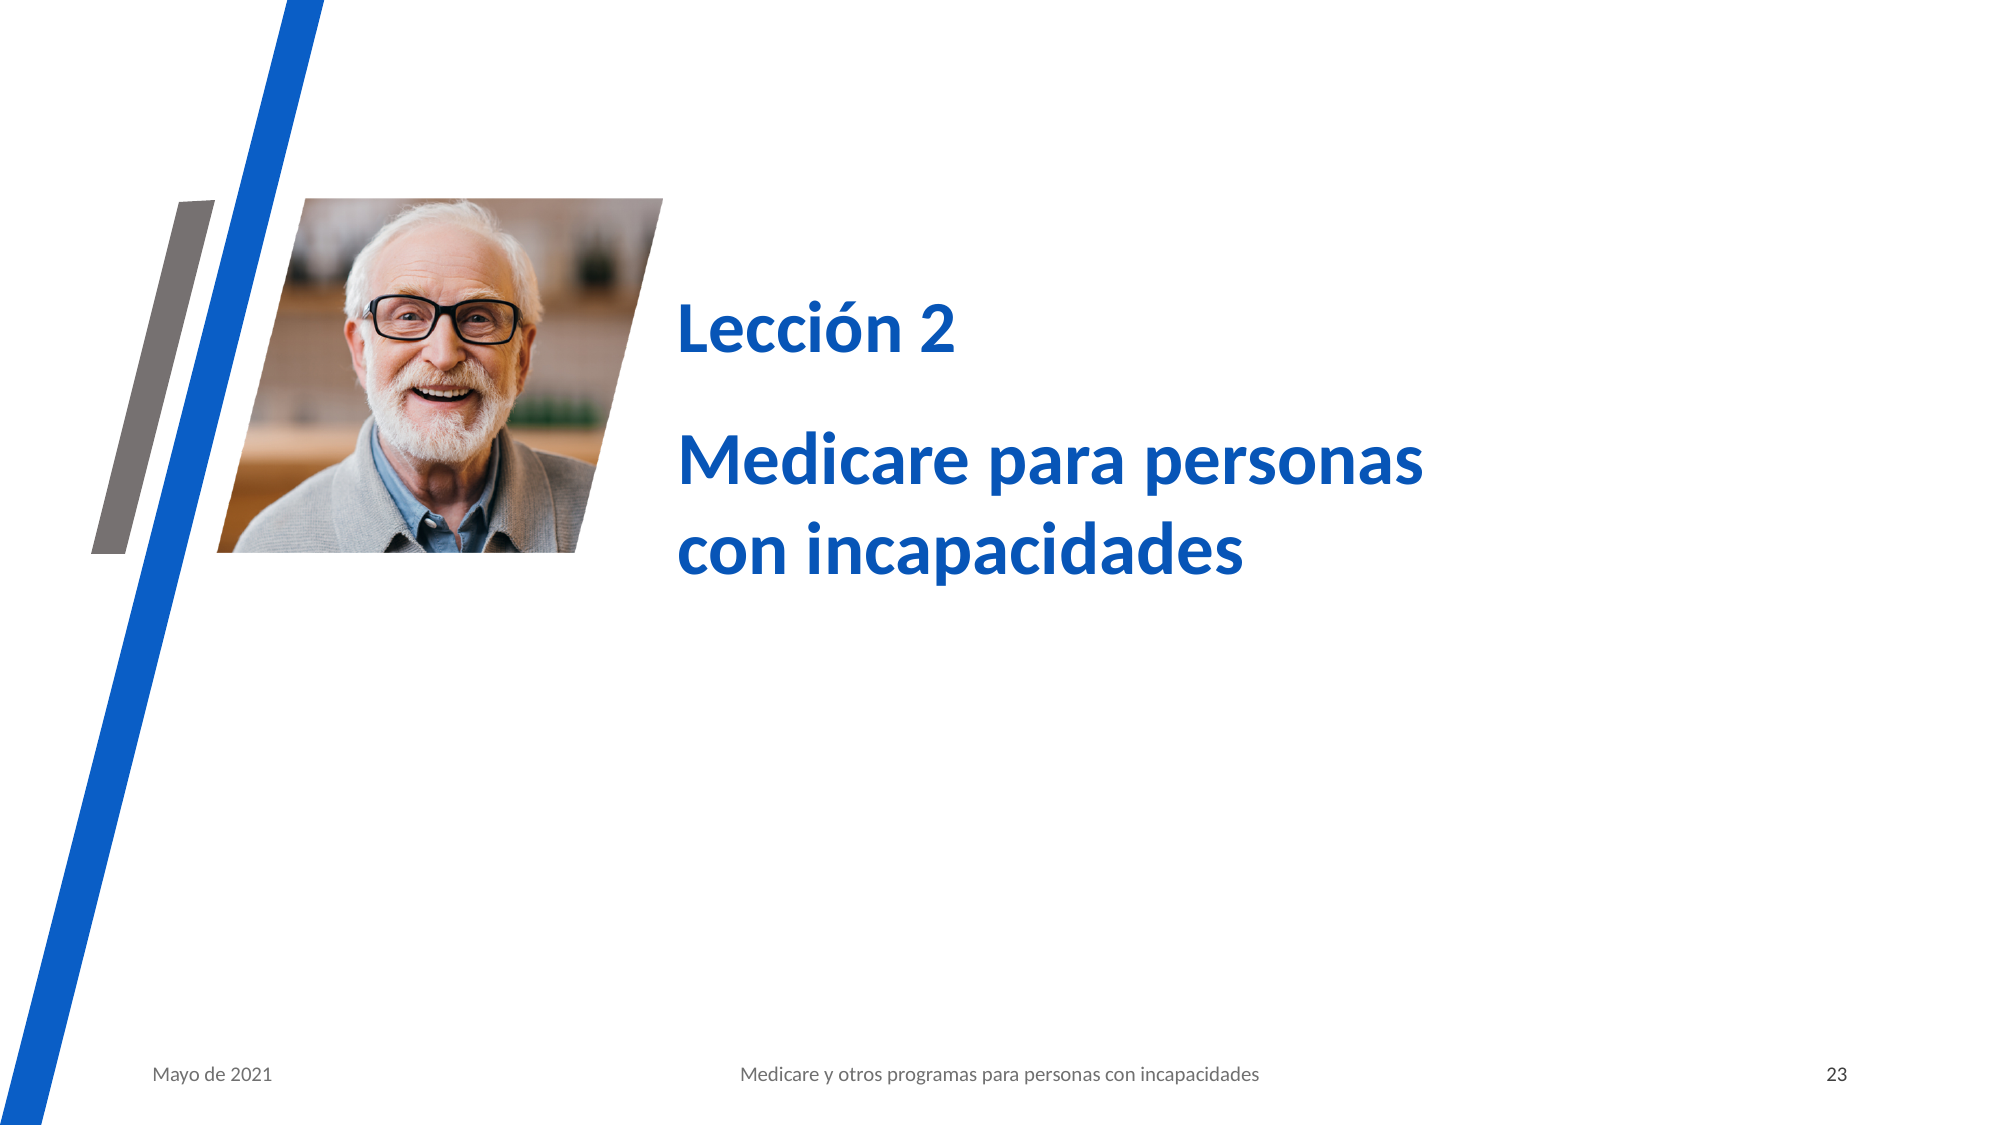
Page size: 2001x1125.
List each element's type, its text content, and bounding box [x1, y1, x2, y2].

title Lección 2 [662, 271, 1831, 376]
footer Medicare y otros programas para personas con incapacidades [662, 1042, 1338, 1103]
slide_number Mayo de 2021 [137, 1042, 588, 1103]
picture [216, 198, 663, 553]
list Medicare para personas con incapacidades [662, 401, 1831, 663]
